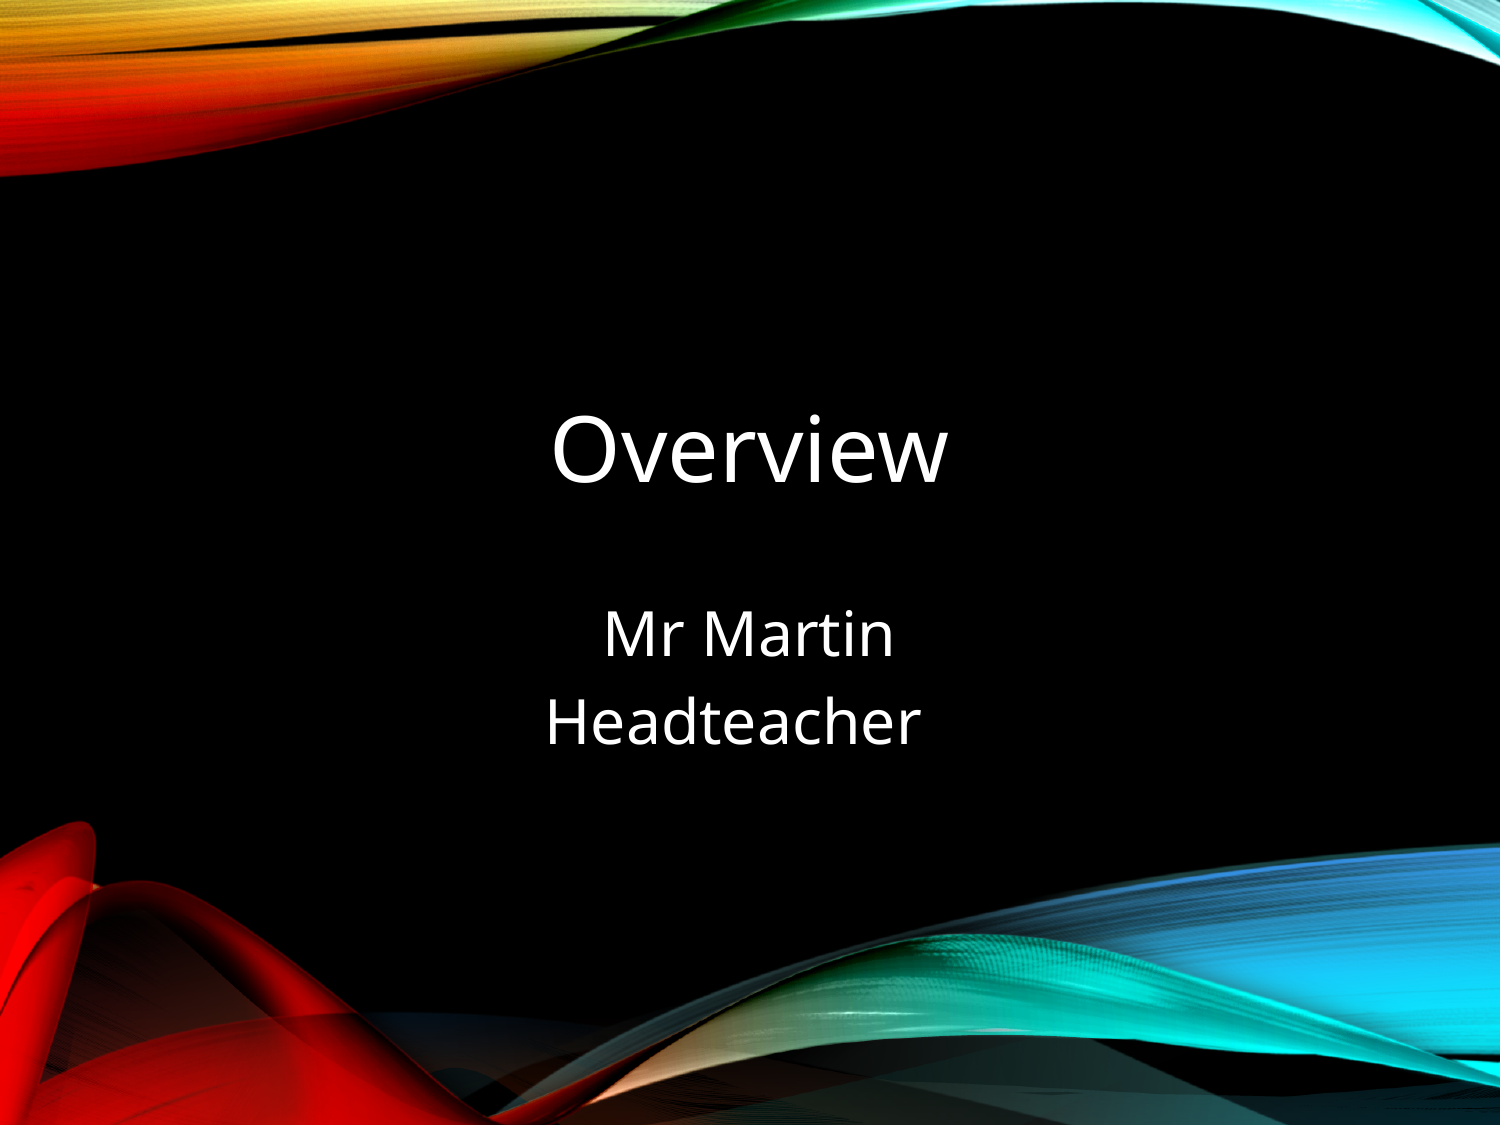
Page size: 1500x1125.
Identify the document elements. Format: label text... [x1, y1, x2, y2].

subtitle Mr Martin Headteacher [112, 595, 1388, 842]
text_box Overview [243, 382, 1256, 508]
picture [0, 0, 1500, 178]
title [150, 295, 1350, 595]
picture [0, 819, 1500, 1125]
